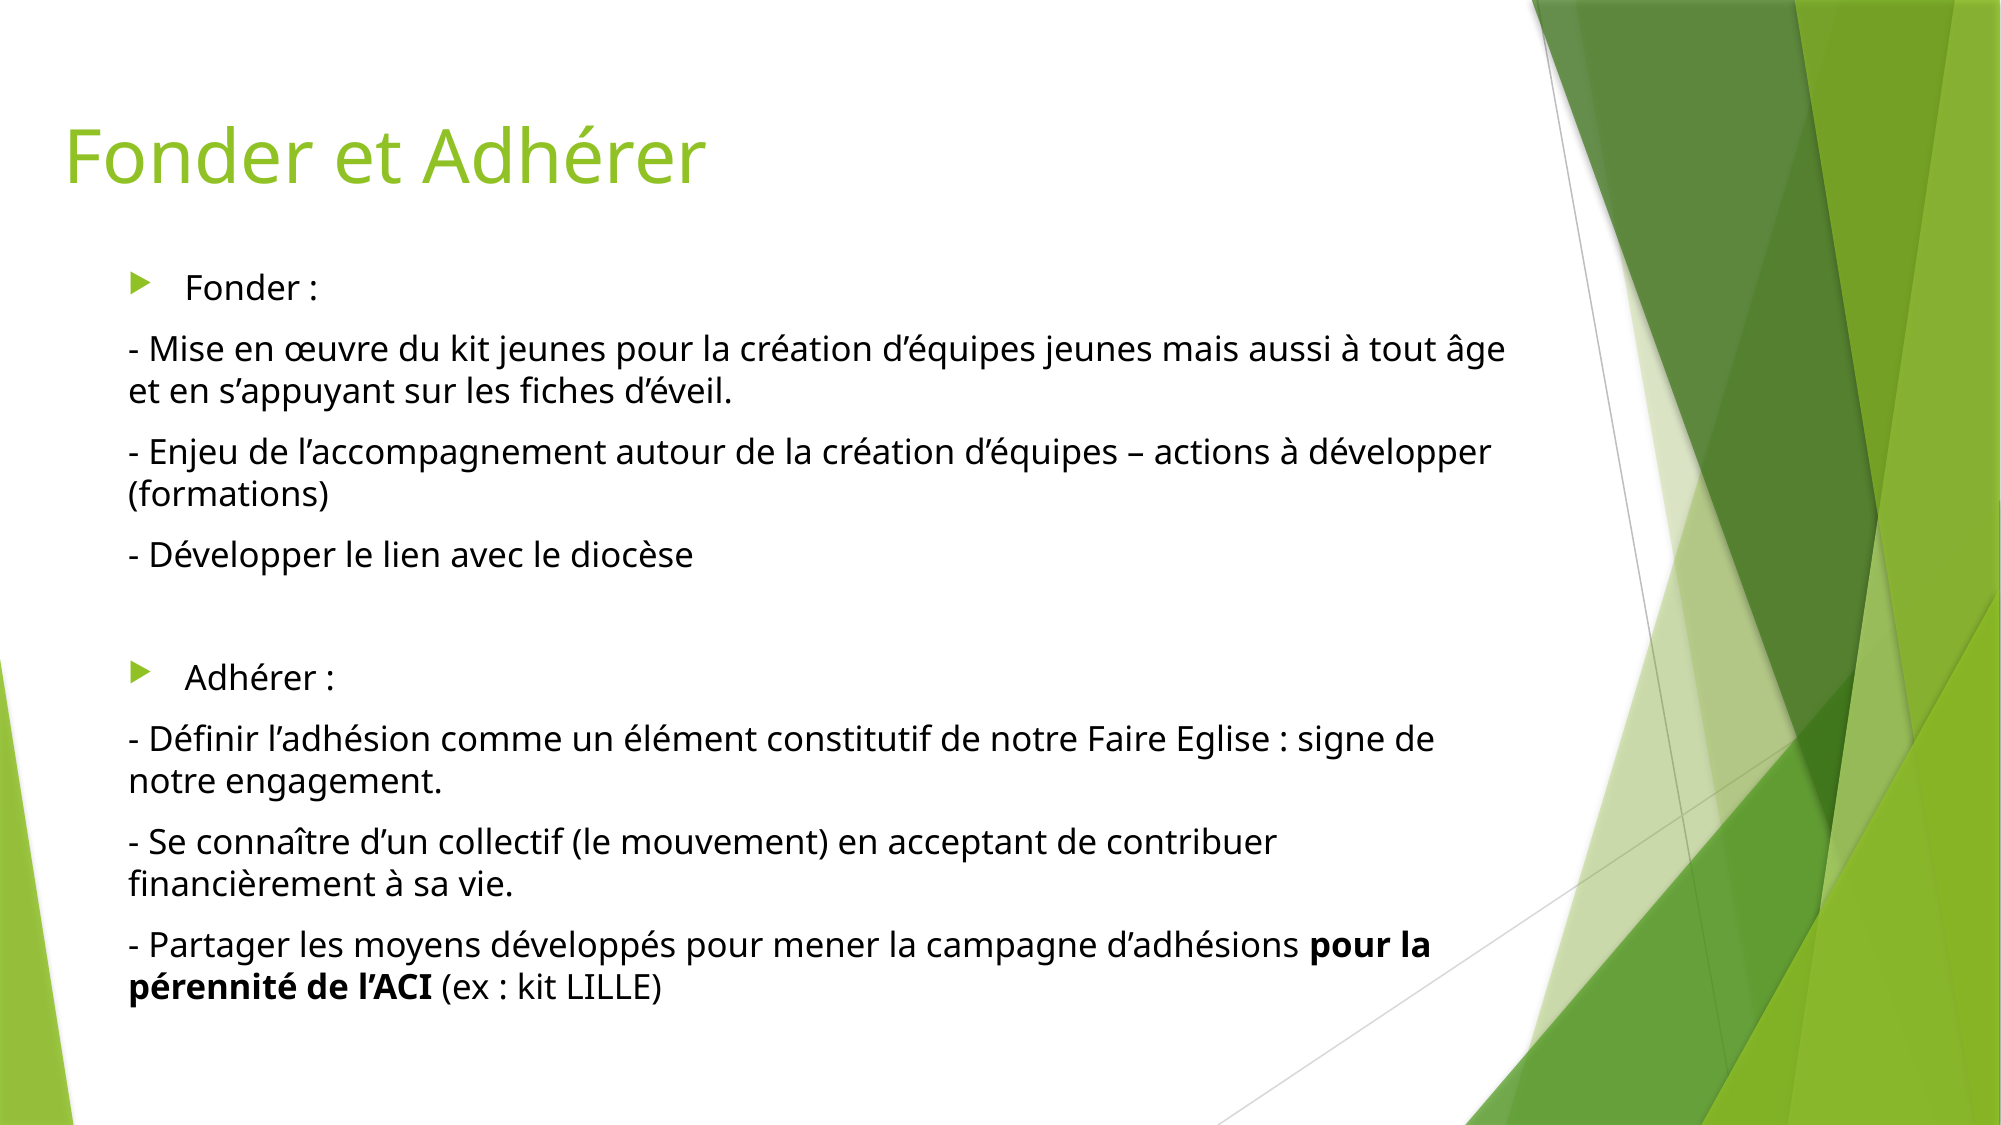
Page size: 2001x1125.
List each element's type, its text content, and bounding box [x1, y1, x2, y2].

list Fonder : - Mise en œuvre du kit jeunes pour la création d’équipes jeunes mais aussi à tout âge et en s’appuyant sur les fiches d’éveil. - Enjeu de l’accompagnement autour de la création d’équipes – actions à développer (formations) - Développer le lien avec le diocèse Adhérer : - Définir l’adhésion comme un élément constitutif de notre Faire Eglise : signe de notre engagement. - Se connaître d’un collectif (le mouvement) en acceptant de contribuer financièrement à sa vie. - Partager les moyens développés pour mener la campagne d’adhésions pour la pérennité de l’ACI (ex : kit LILLE) [113, 258, 1524, 1016]
title Fonder et Adhérer [49, 100, 1460, 208]
